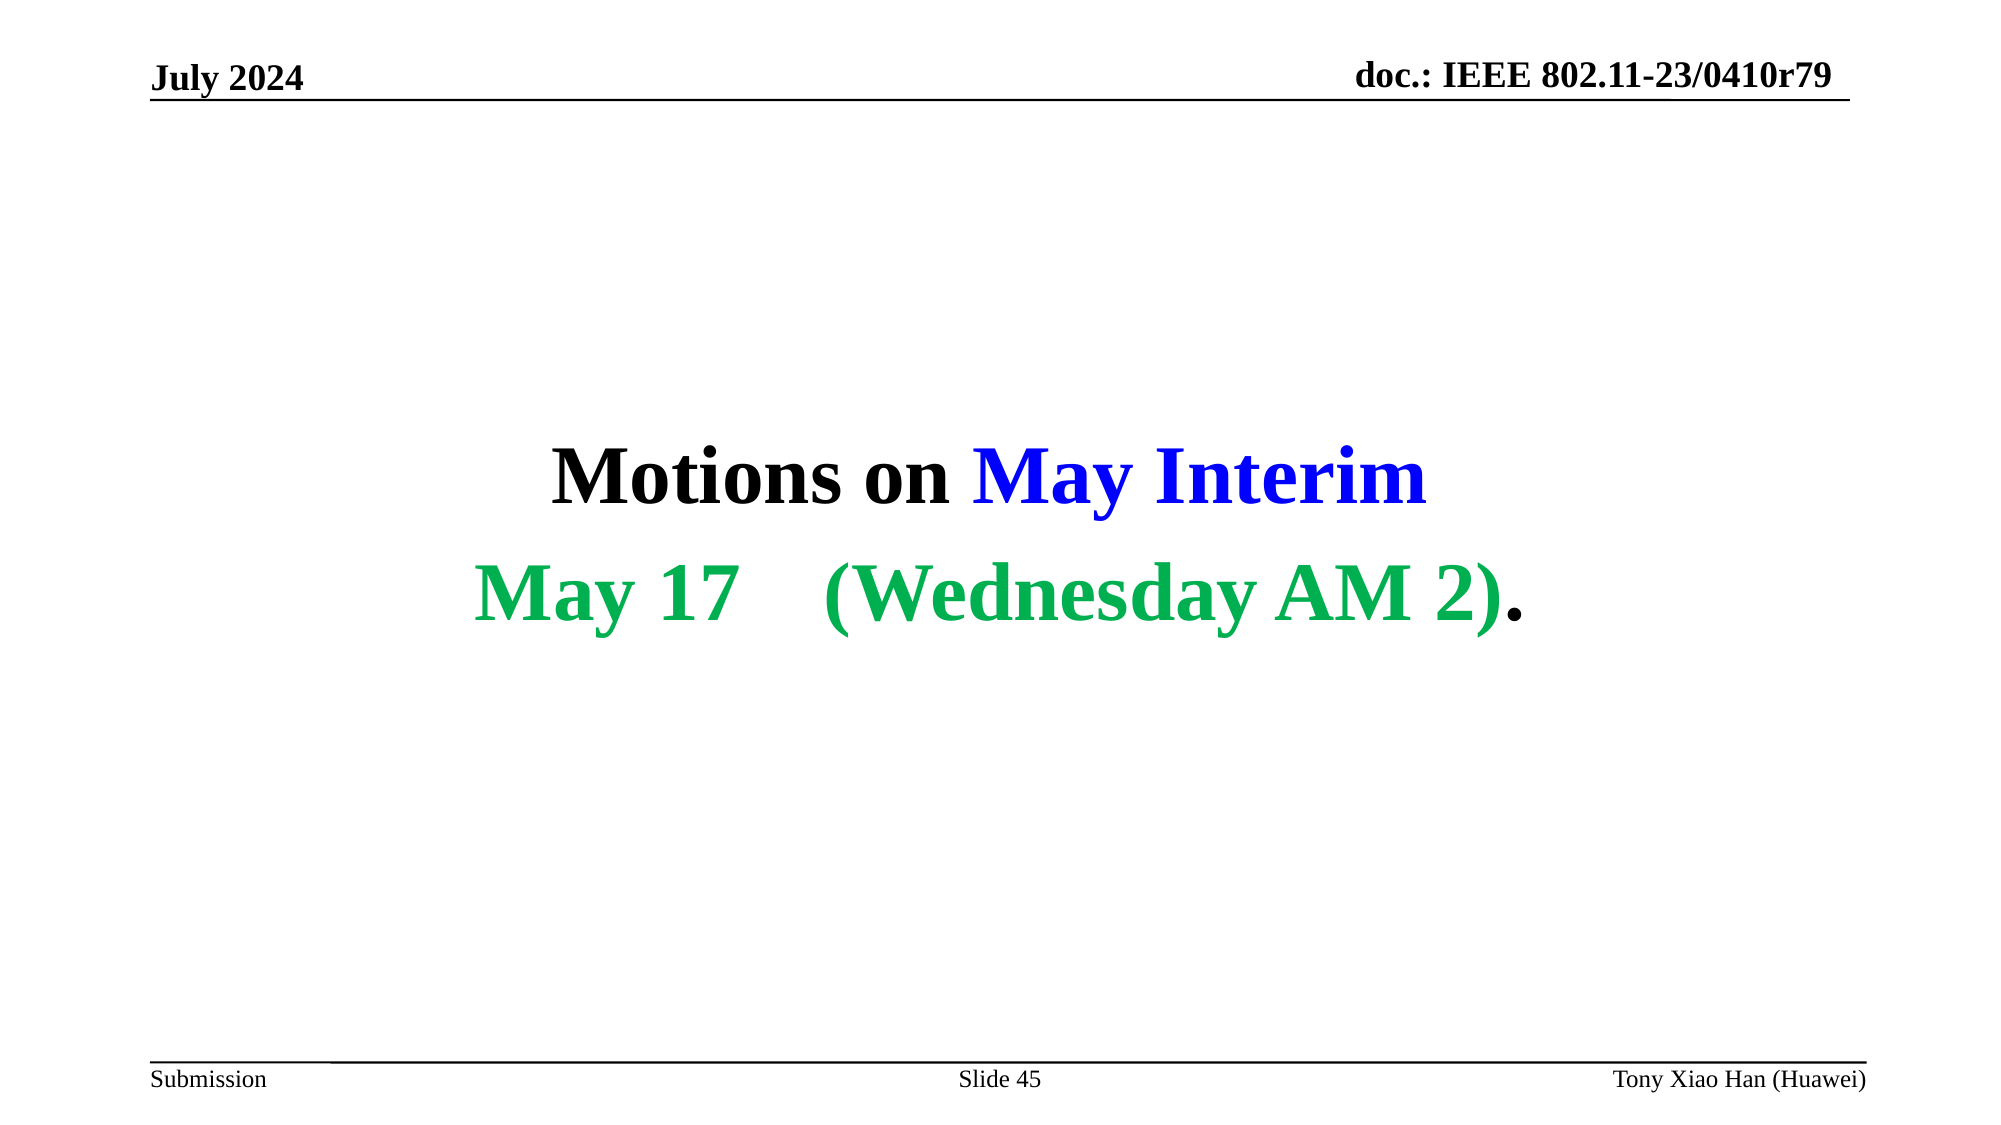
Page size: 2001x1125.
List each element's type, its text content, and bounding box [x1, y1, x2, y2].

text_box Motions on May Interim May 17 (Wednesday AM 2). [362, 412, 1638, 950]
